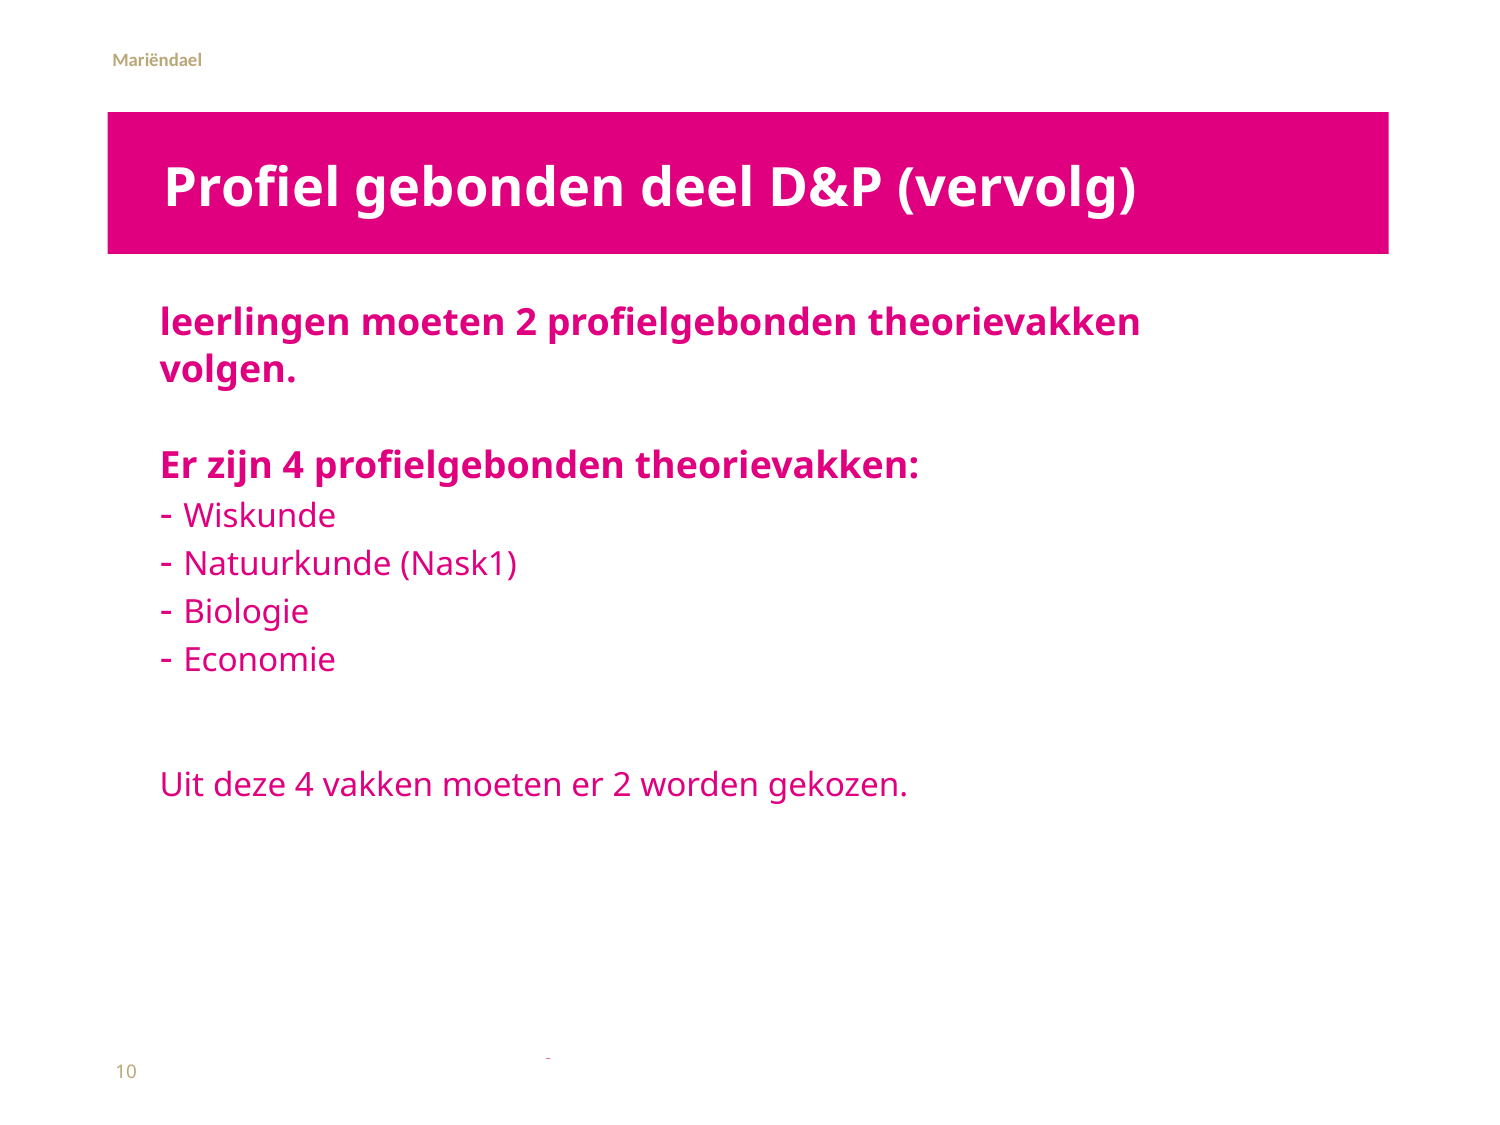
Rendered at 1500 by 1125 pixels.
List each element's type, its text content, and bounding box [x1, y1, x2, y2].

list leerlingen moeten 2 profielgebonden theorievakken volgen. Er zijn 4 profielgebonden theorievakken: Wiskunde Natuurkunde (Nask1) Biologie Economie Uit deze 4 vakken moeten er 2 worden gekozen. [94, 287, 1370, 1009]
title Profiel gebonden deel D&P (vervolg) [107, 112, 1389, 254]
slide_number 10 [100, 1057, 159, 1088]
